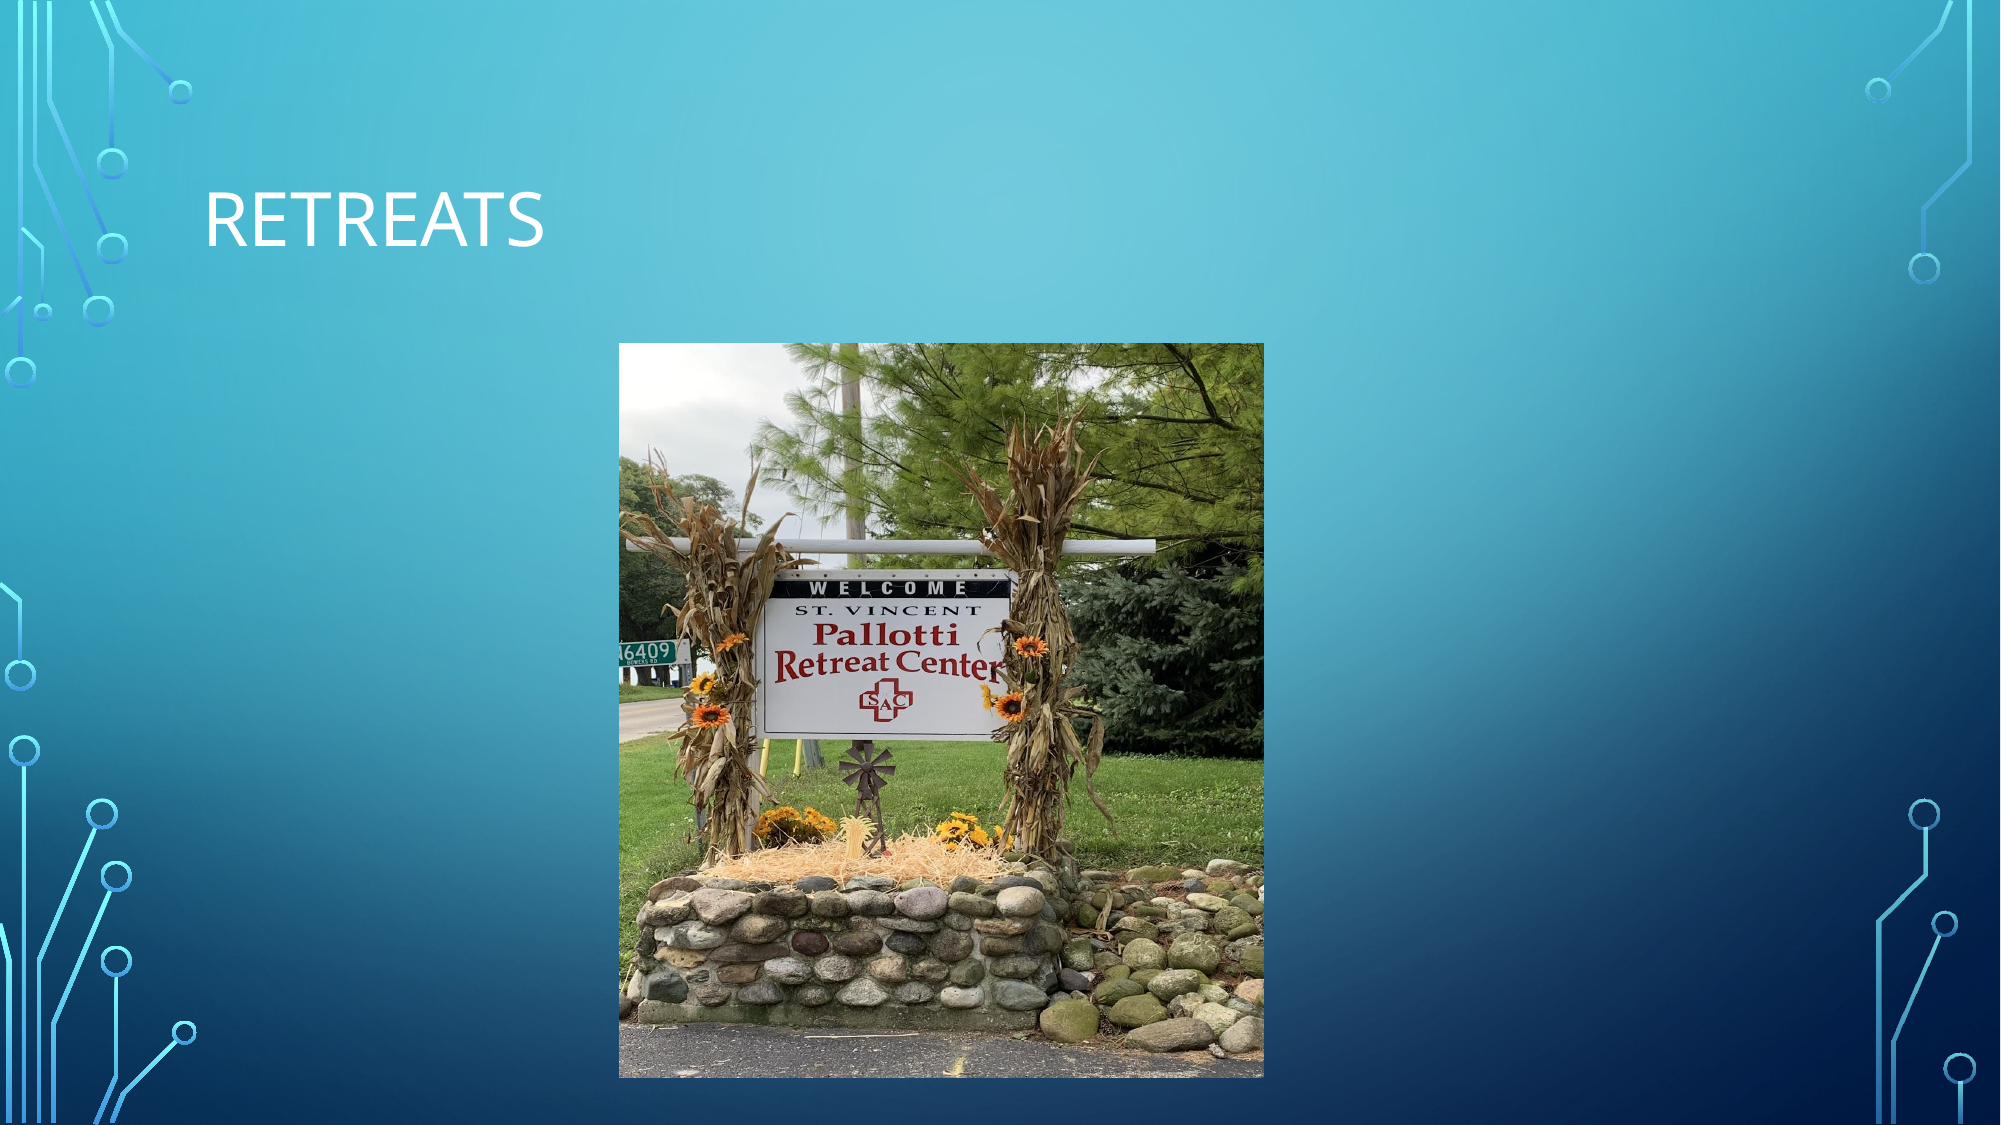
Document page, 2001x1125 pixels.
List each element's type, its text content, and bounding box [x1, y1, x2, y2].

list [619, 343, 1264, 1078]
title retreats [187, 101, 1813, 344]
